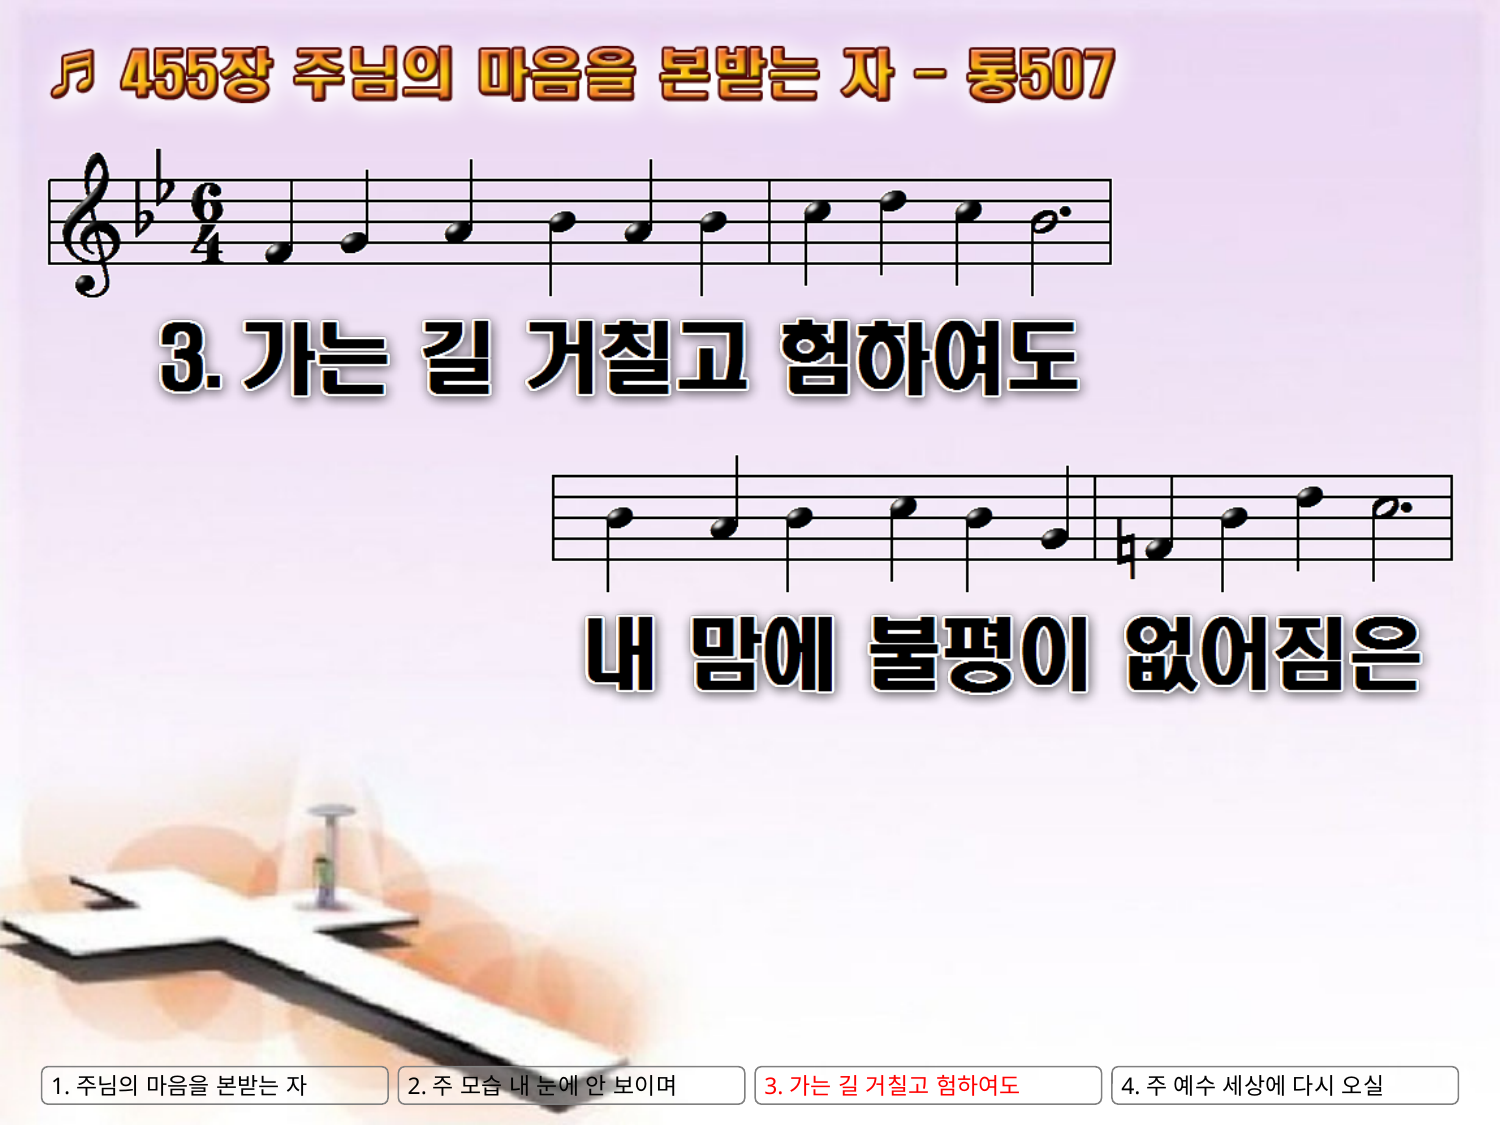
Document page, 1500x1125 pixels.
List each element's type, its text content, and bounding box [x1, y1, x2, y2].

text_box 4.주 예수 세상에 다시 오실 [1111, 1066, 1459, 1105]
picture [0, 0, 1500, 1125]
text_box 1.주님의 마음을 본받는 자 [41, 1066, 389, 1105]
text_box 2.주 모습 내 눈에 안 보이며 [398, 1066, 745, 1105]
text_box 3.가는 길 거칠고 험하여도 [755, 1066, 1102, 1105]
